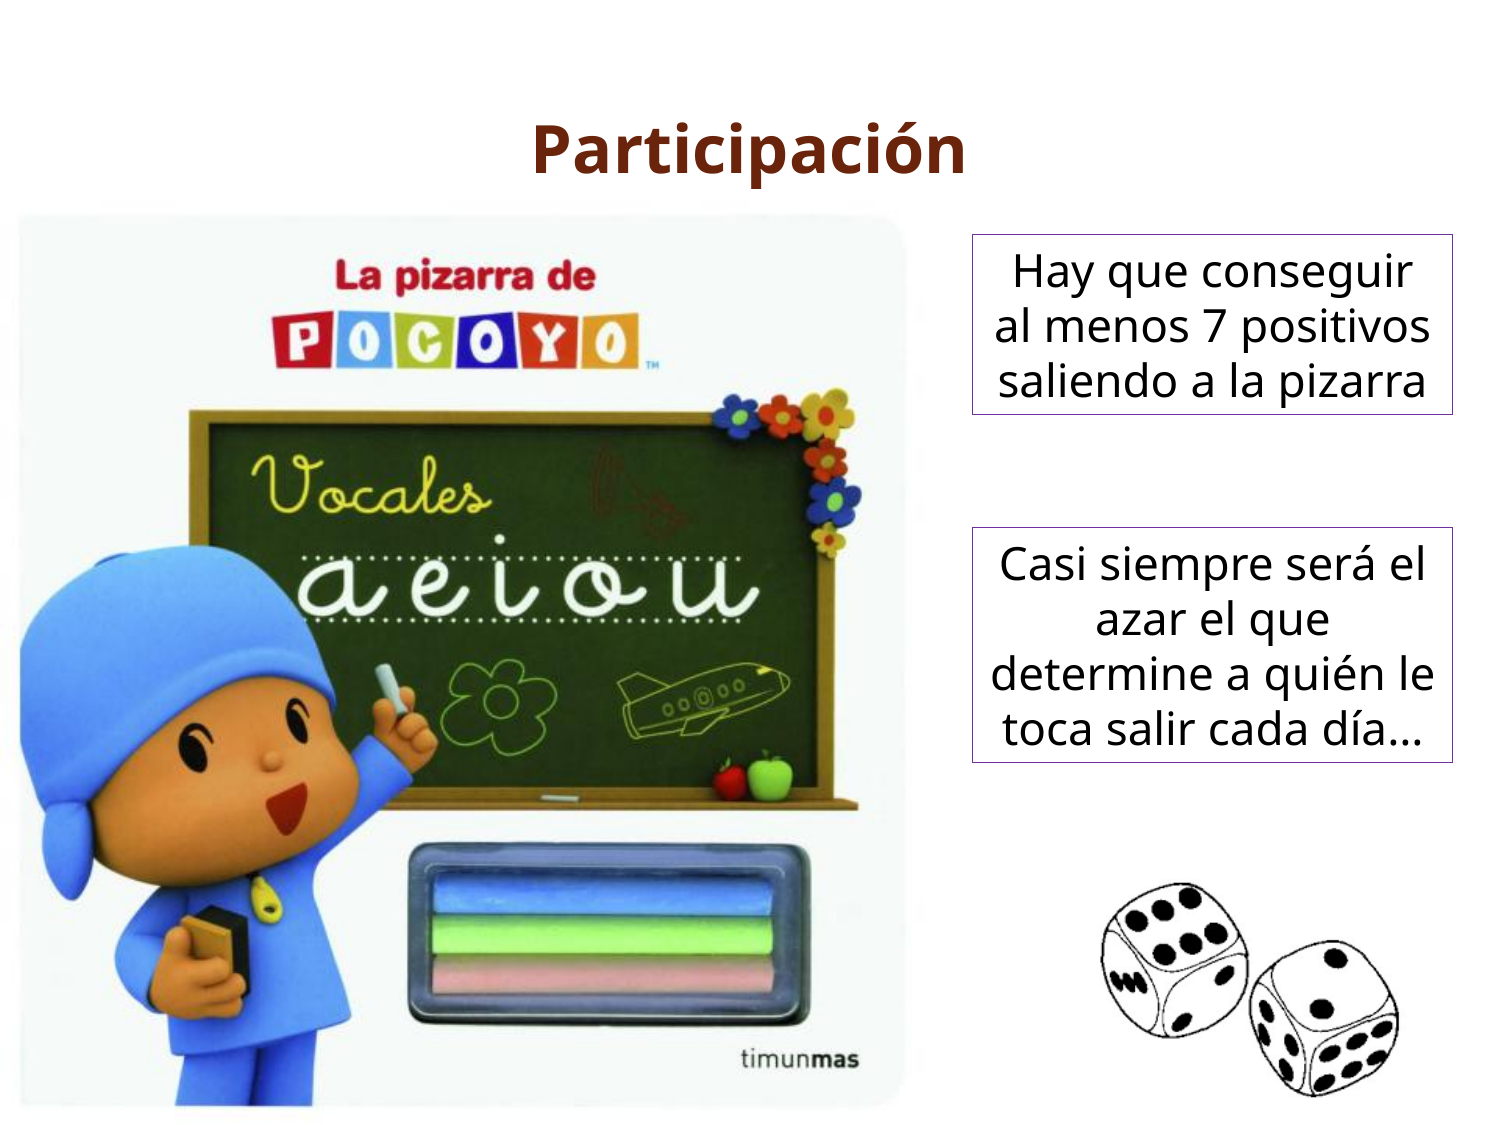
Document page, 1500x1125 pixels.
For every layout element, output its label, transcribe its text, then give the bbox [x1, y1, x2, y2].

text_box Casi siempre será el azar el que determine a quién le toca salir cada día… [972, 527, 1453, 763]
text_box Hay que conseguir al menos 7 positivos saliendo a la pizarra [972, 234, 1453, 415]
picture [1077, 843, 1411, 1113]
picture [0, 198, 927, 1125]
text_box Participación [58, 99, 1442, 195]
